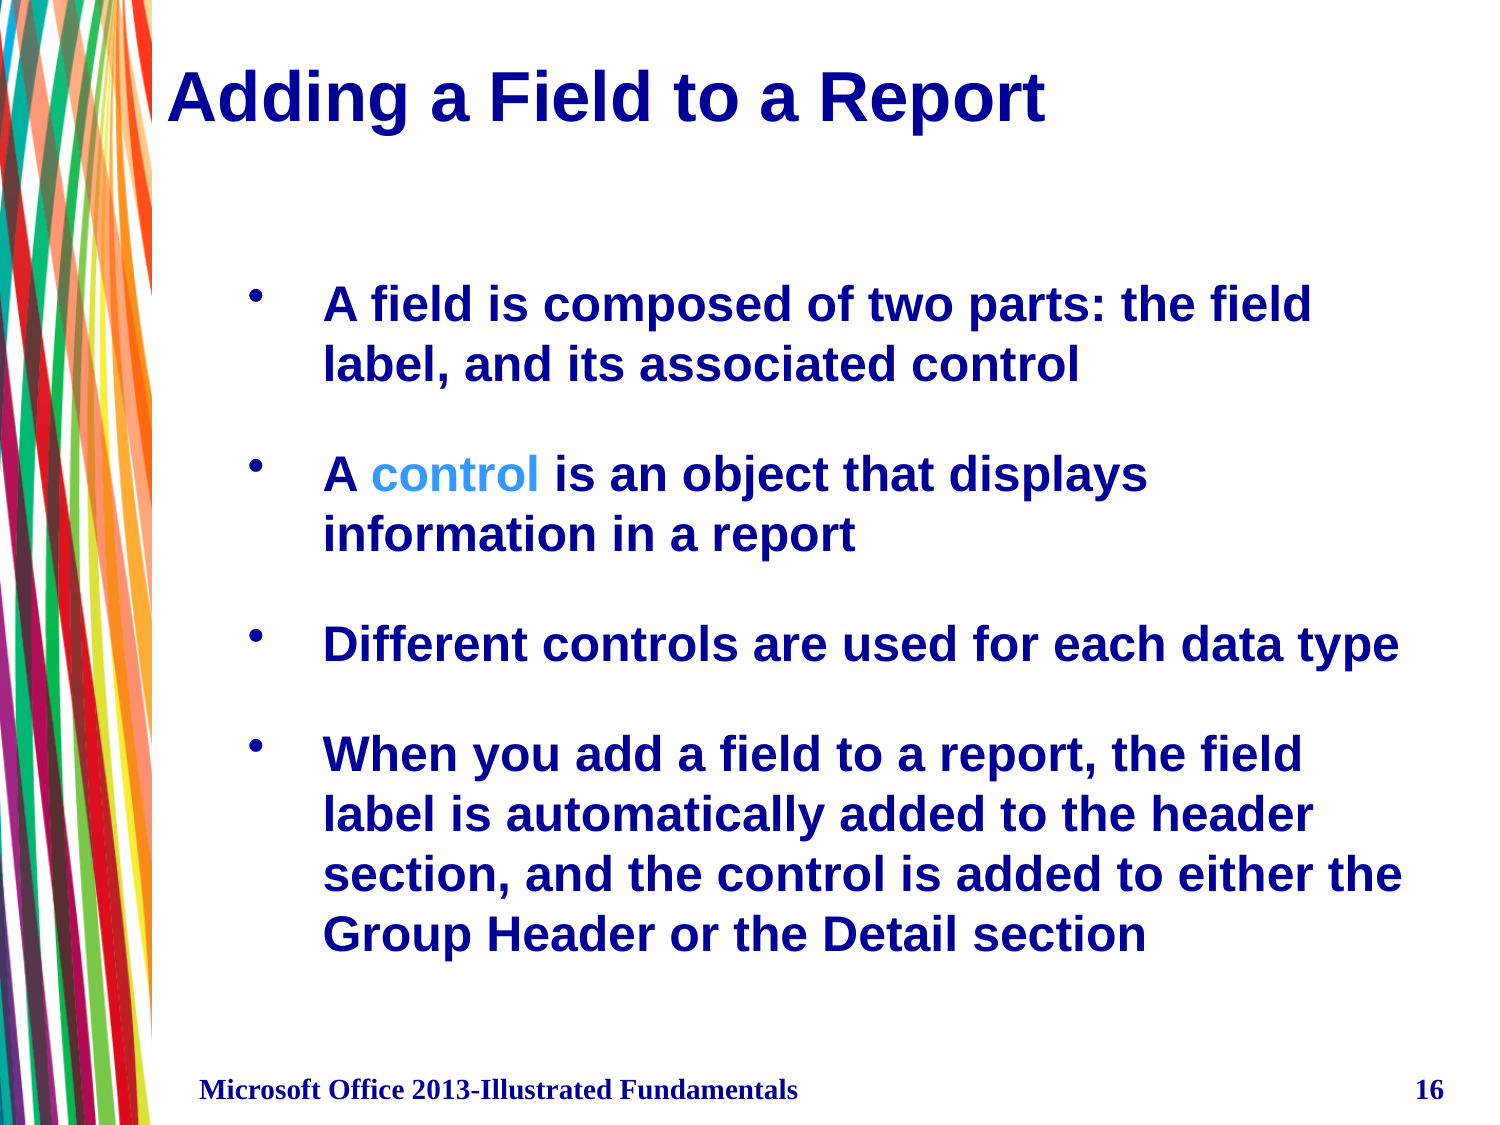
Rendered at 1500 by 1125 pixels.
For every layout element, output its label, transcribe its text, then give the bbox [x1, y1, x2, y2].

list A field is composed of two parts: the field label, and its associated control A control is an object that displays information in a report Different controls are used for each data type When you add a field to a report, the field label is automatically added to the header section, and the control is added to either the Group Header or the Detail section [232, 263, 1427, 1002]
slide_number 16 [1356, 1062, 1460, 1105]
picture [0, 0, 152, 1125]
title Adding a Field to a Report [150, 0, 1500, 188]
footer Microsoft Office 2013-Illustrated Fundamentals [183, 1062, 1147, 1125]
